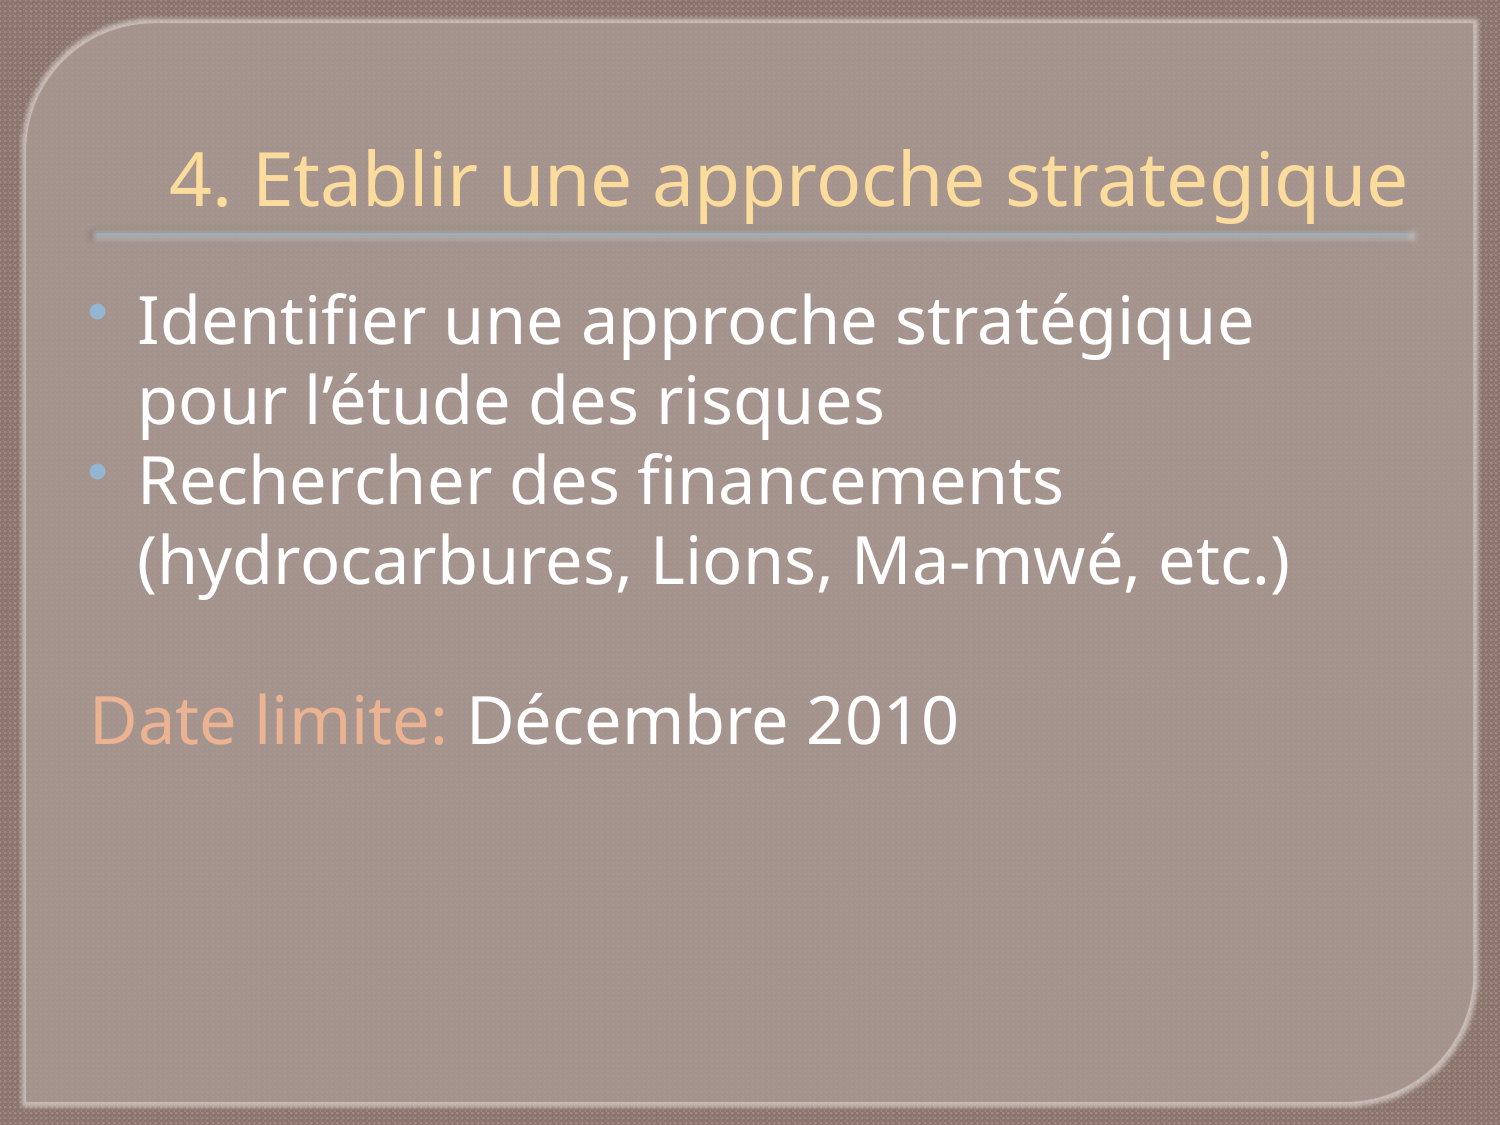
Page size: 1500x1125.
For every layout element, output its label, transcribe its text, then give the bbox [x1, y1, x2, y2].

title 4. Etablir une approche strategique [75, 41, 1425, 230]
list Identifier une approche stratégique pour l’étude des risques Rechercher des financements (hydrocarbures, Lions, Ma-mwé, etc.) Date limite: Décembre 2010 [75, 270, 1425, 1013]
